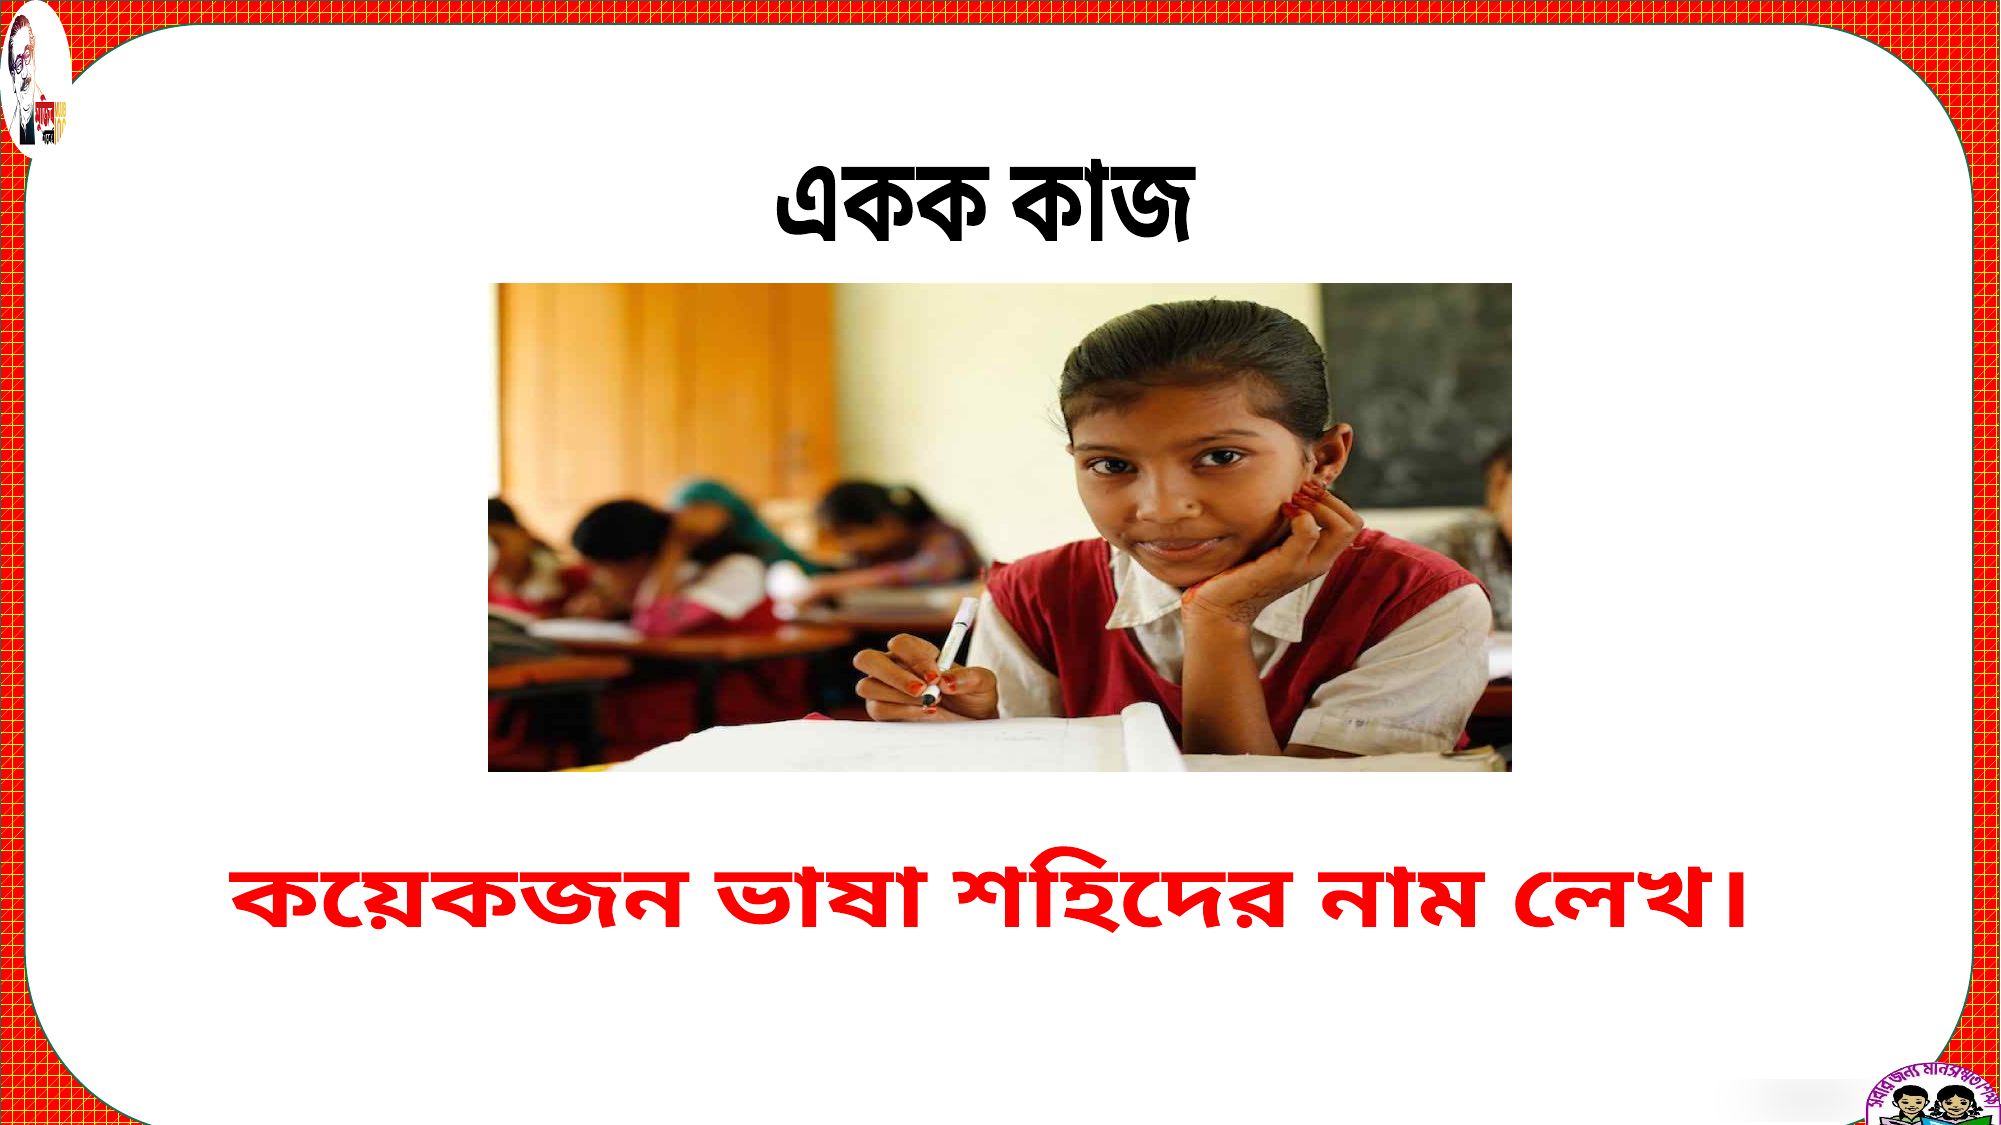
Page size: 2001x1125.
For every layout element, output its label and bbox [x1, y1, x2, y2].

picture [0, 0, 72, 160]
picture [488, 283, 1512, 772]
text_box [0, 160, 153, 1125]
text_box [72, 0, 2000, 1062]
picture [1864, 1062, 2001, 1125]
text_box [1845, 1118, 1864, 1125]
